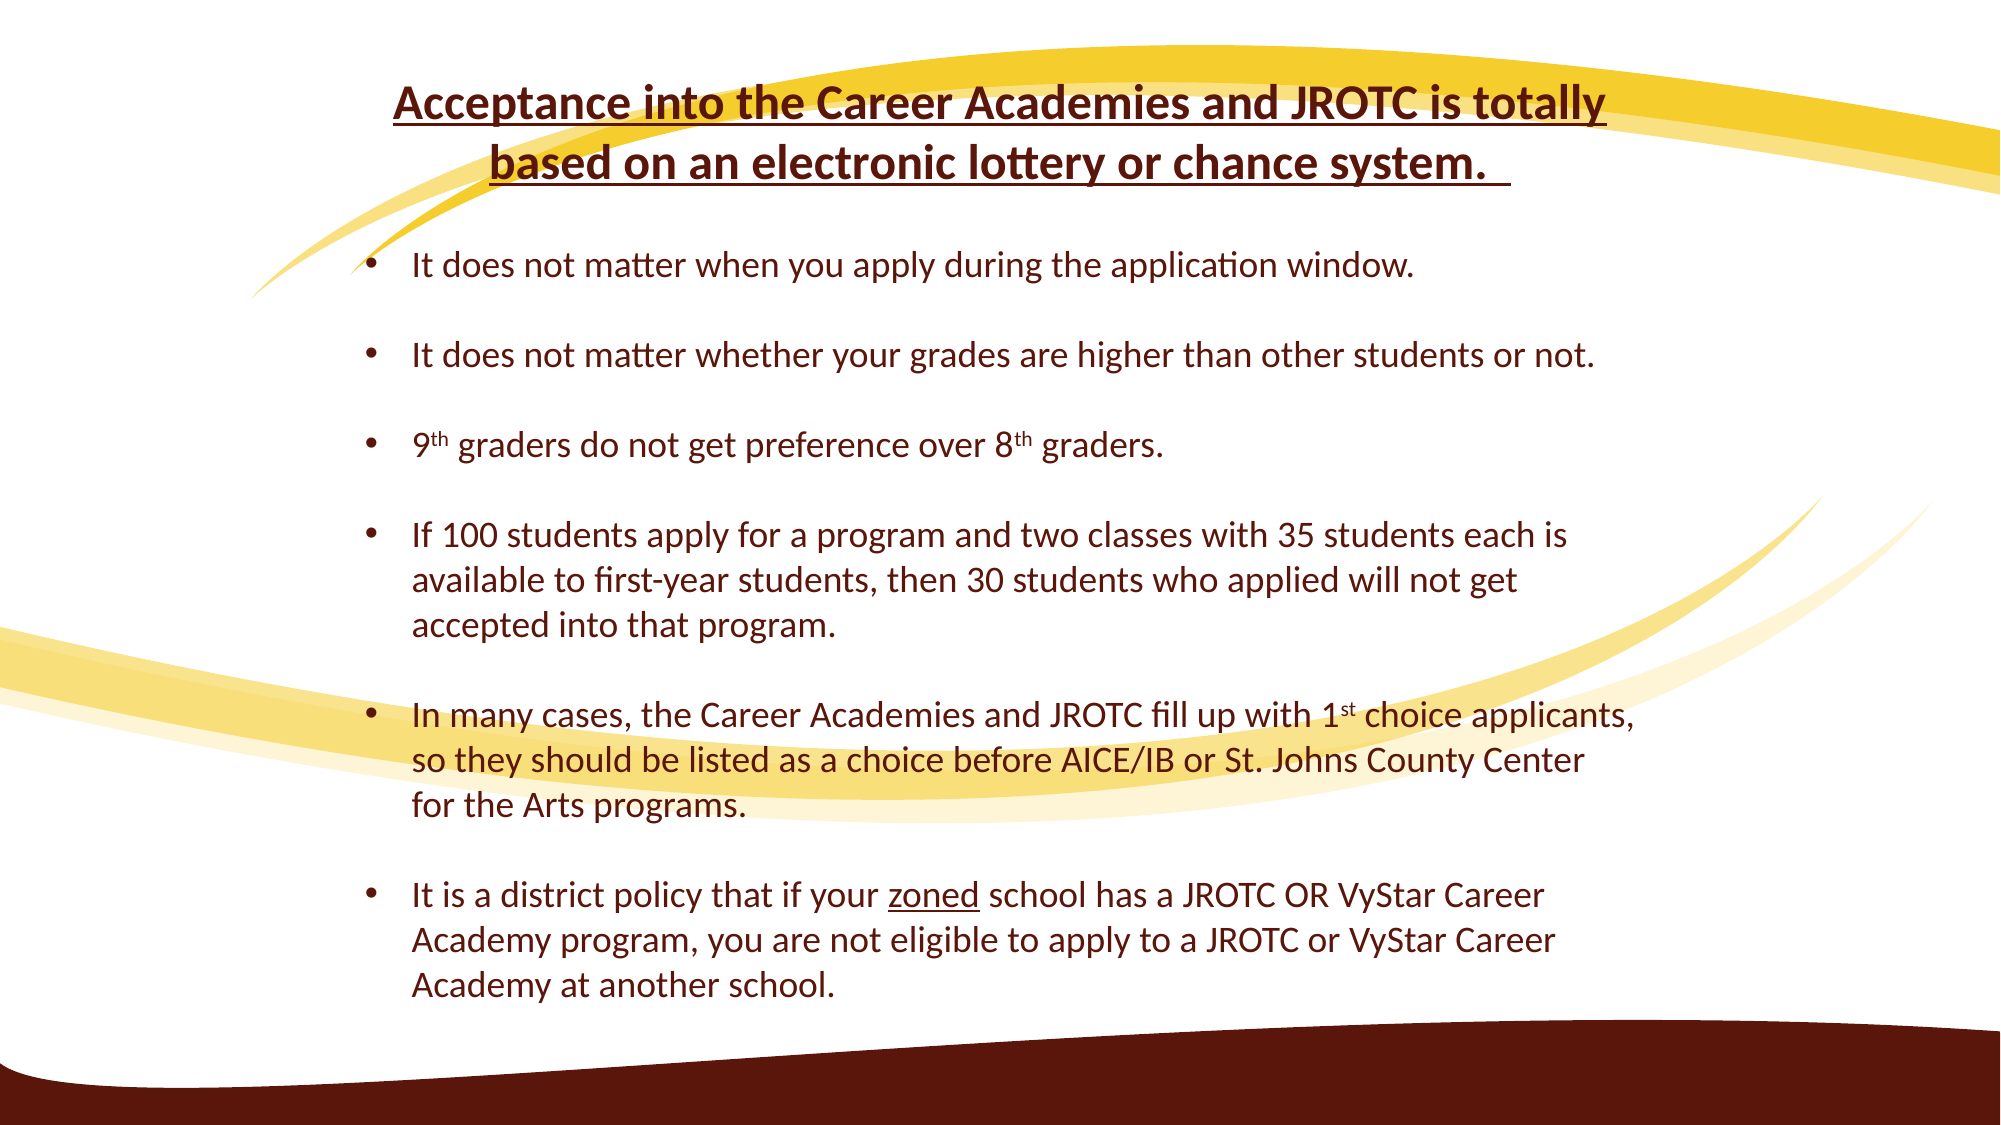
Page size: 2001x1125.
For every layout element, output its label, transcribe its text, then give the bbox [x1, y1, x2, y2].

text_box Acceptance into the Career Academies and JROTC is totally based on an electronic lottery or chance system. It does not matter when you apply during the application window. It does not matter whether your grades are higher than other students or not. 9th graders do not get preference over 8th graders. If 100 students apply for a program and two classes with 35 students each is available to first-year students, then 30 students who applied will not get accepted into that program. In many cases, the Career Academies and JROTC fill up with 1st choice applicants, so they should be listed as a choice before AICE/IB or St. Johns County Center for the Arts programs. It is a district policy that if your zoned school has a JROTC OR VyStar Career Academy program, you are not eligible to apply to a JROTC or VyStar Career Academy at another school. [350, 62, 1650, 1125]
